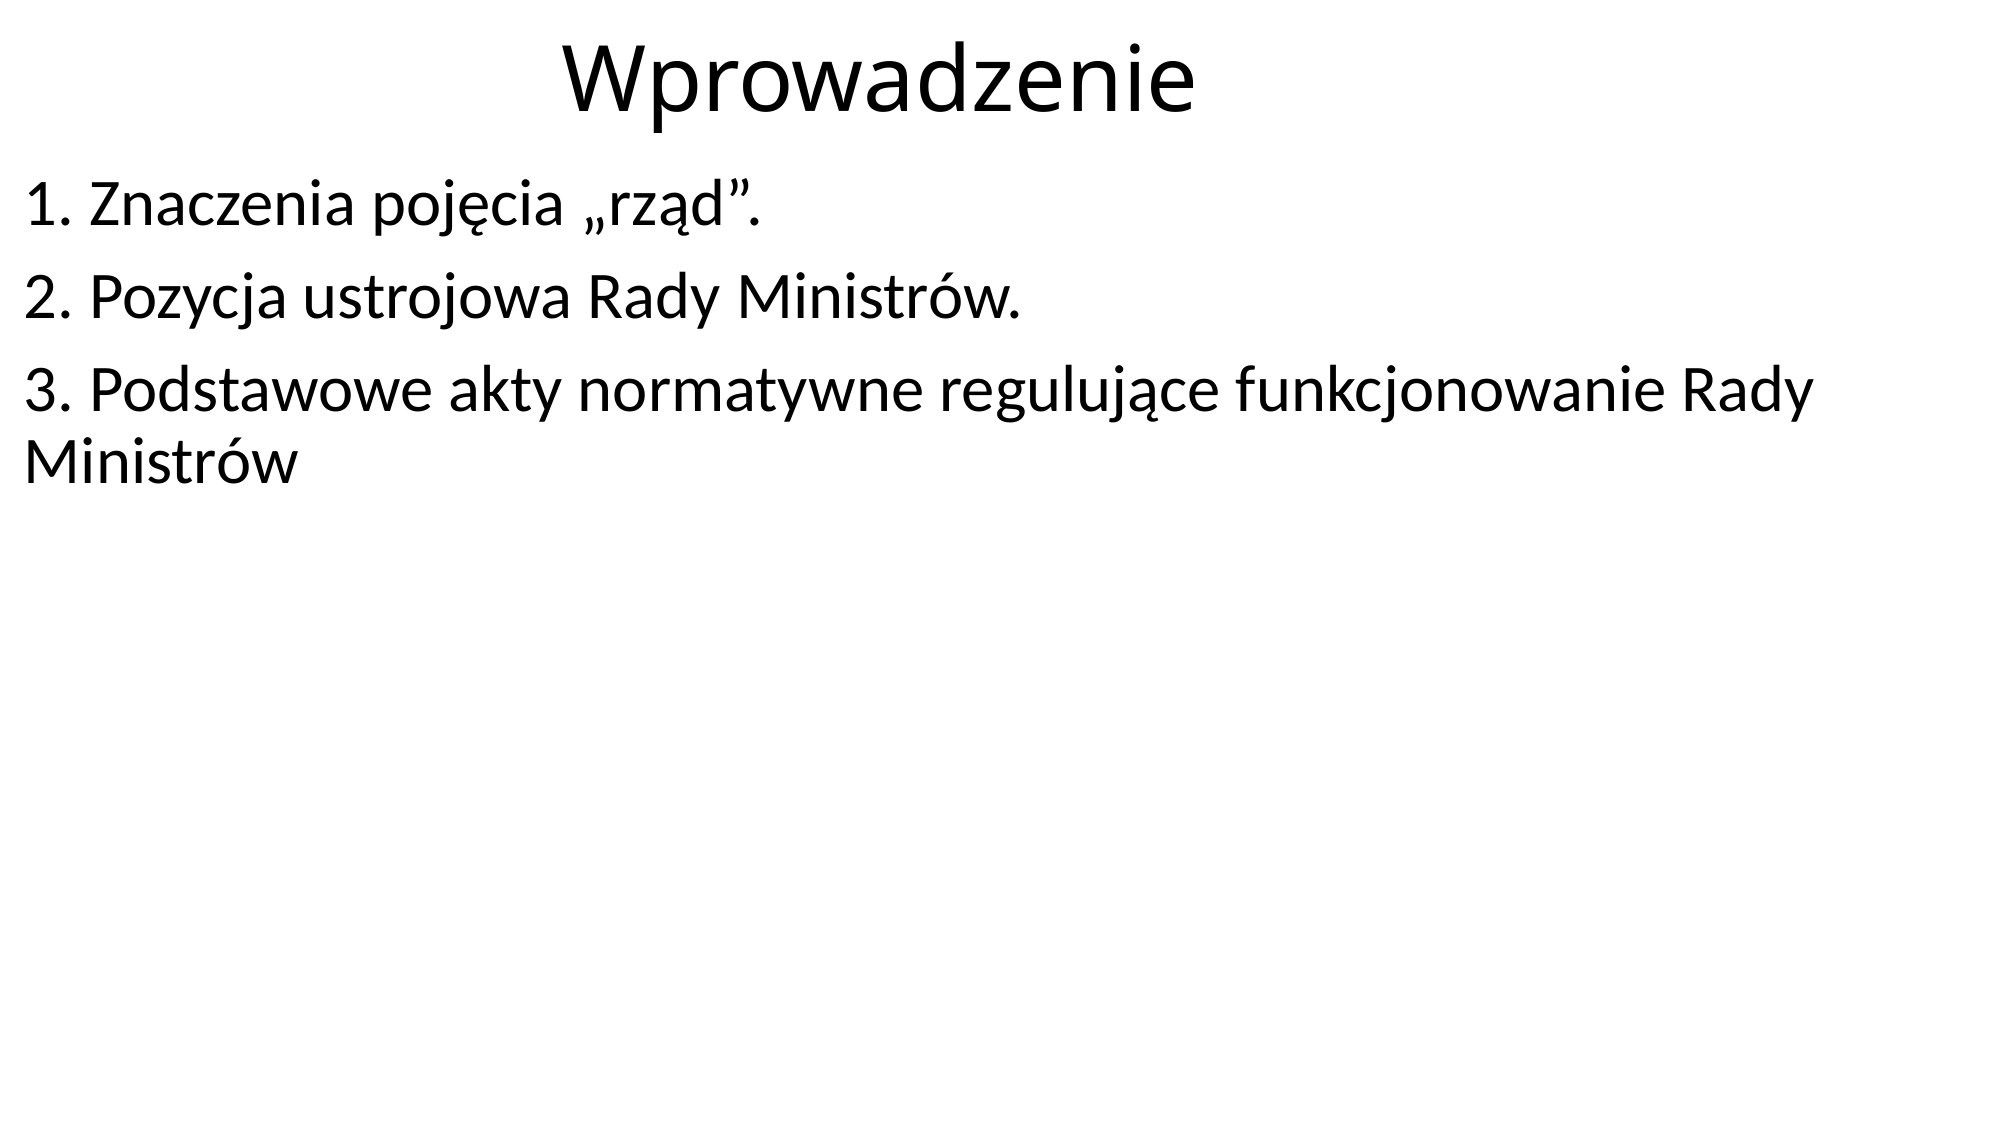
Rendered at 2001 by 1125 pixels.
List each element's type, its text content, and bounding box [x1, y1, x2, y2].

list 1. Znaczenia pojęcia „rząd”. 2. Pozycja ustrojowa Rady Ministrów. 3. Podstawowe akty normatywne regulujące funkcjonowanie Rady Ministrów [8, 160, 1854, 1125]
title Wprowadzenie [17, 3, 1743, 160]
